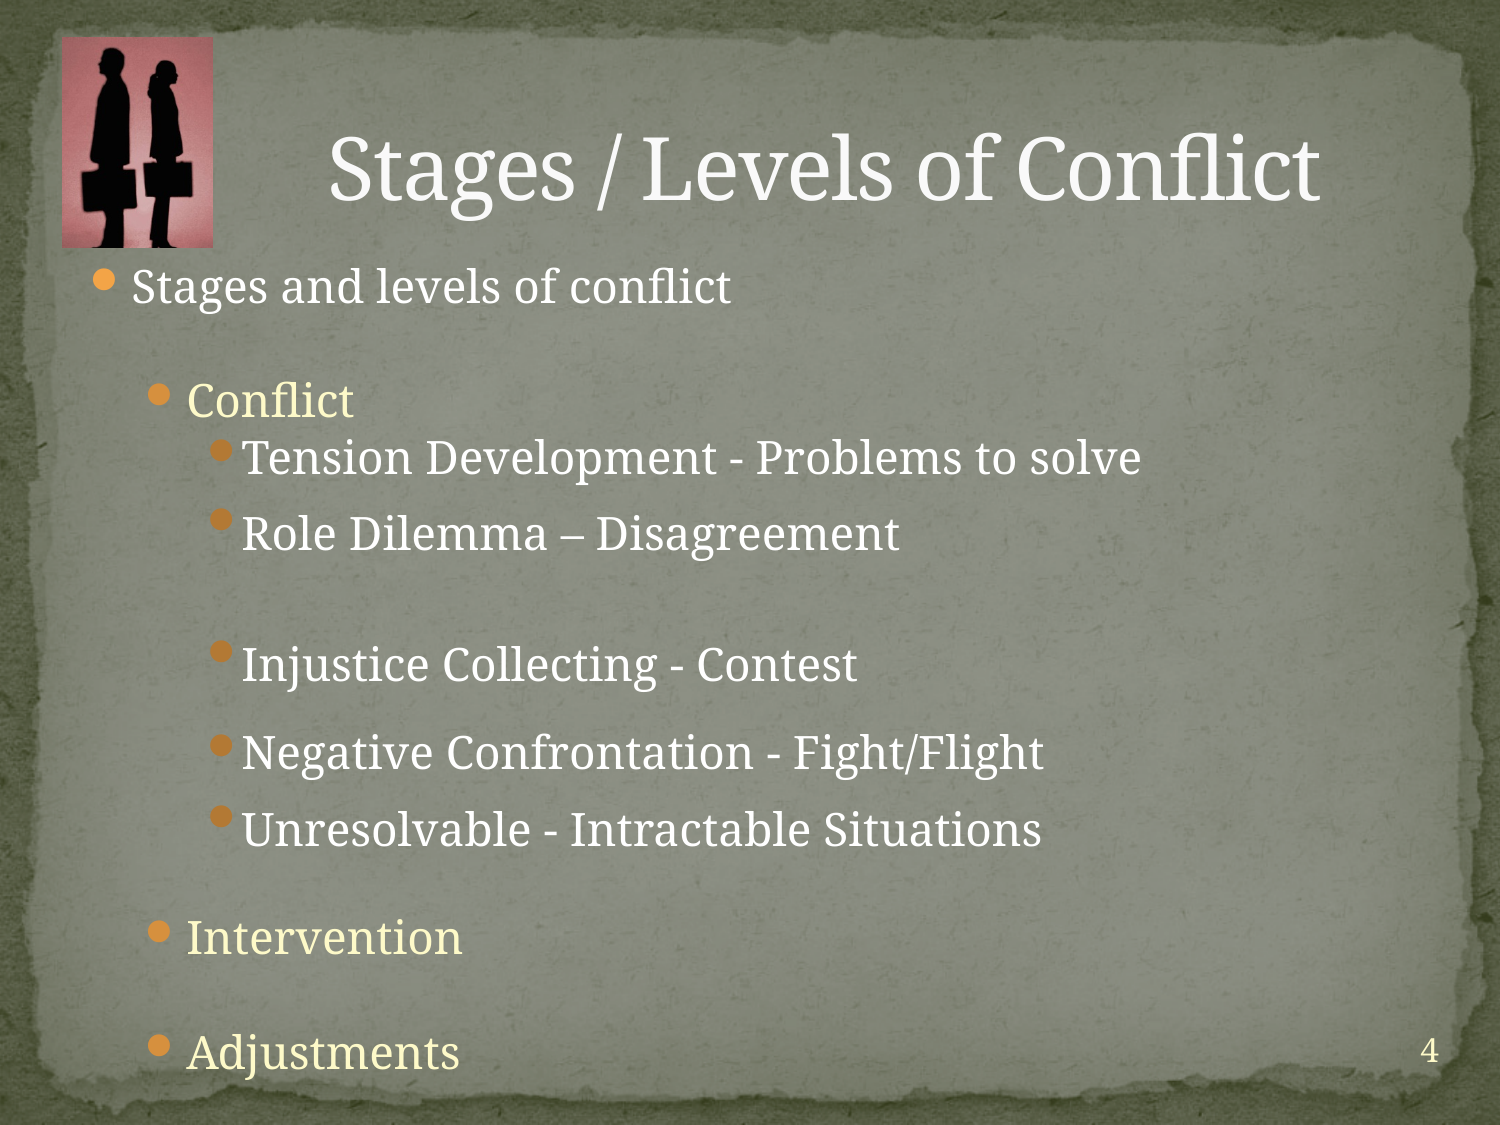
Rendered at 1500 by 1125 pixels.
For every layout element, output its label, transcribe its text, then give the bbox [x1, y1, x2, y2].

list Stages and levels of conflict Conflict Tension Development - Problems to solve Role Dilemma – Disagreement Injustice Collecting - Contest Negative Confrontation - Fight/Flight Unresolvable - Intractable Situations Intervention Adjustments [75, 249, 1425, 1088]
slide_number 4 [1379, 1014, 1480, 1089]
title Stages / Levels of Conflict [224, 24, 1425, 225]
picture [62, 37, 213, 248]
